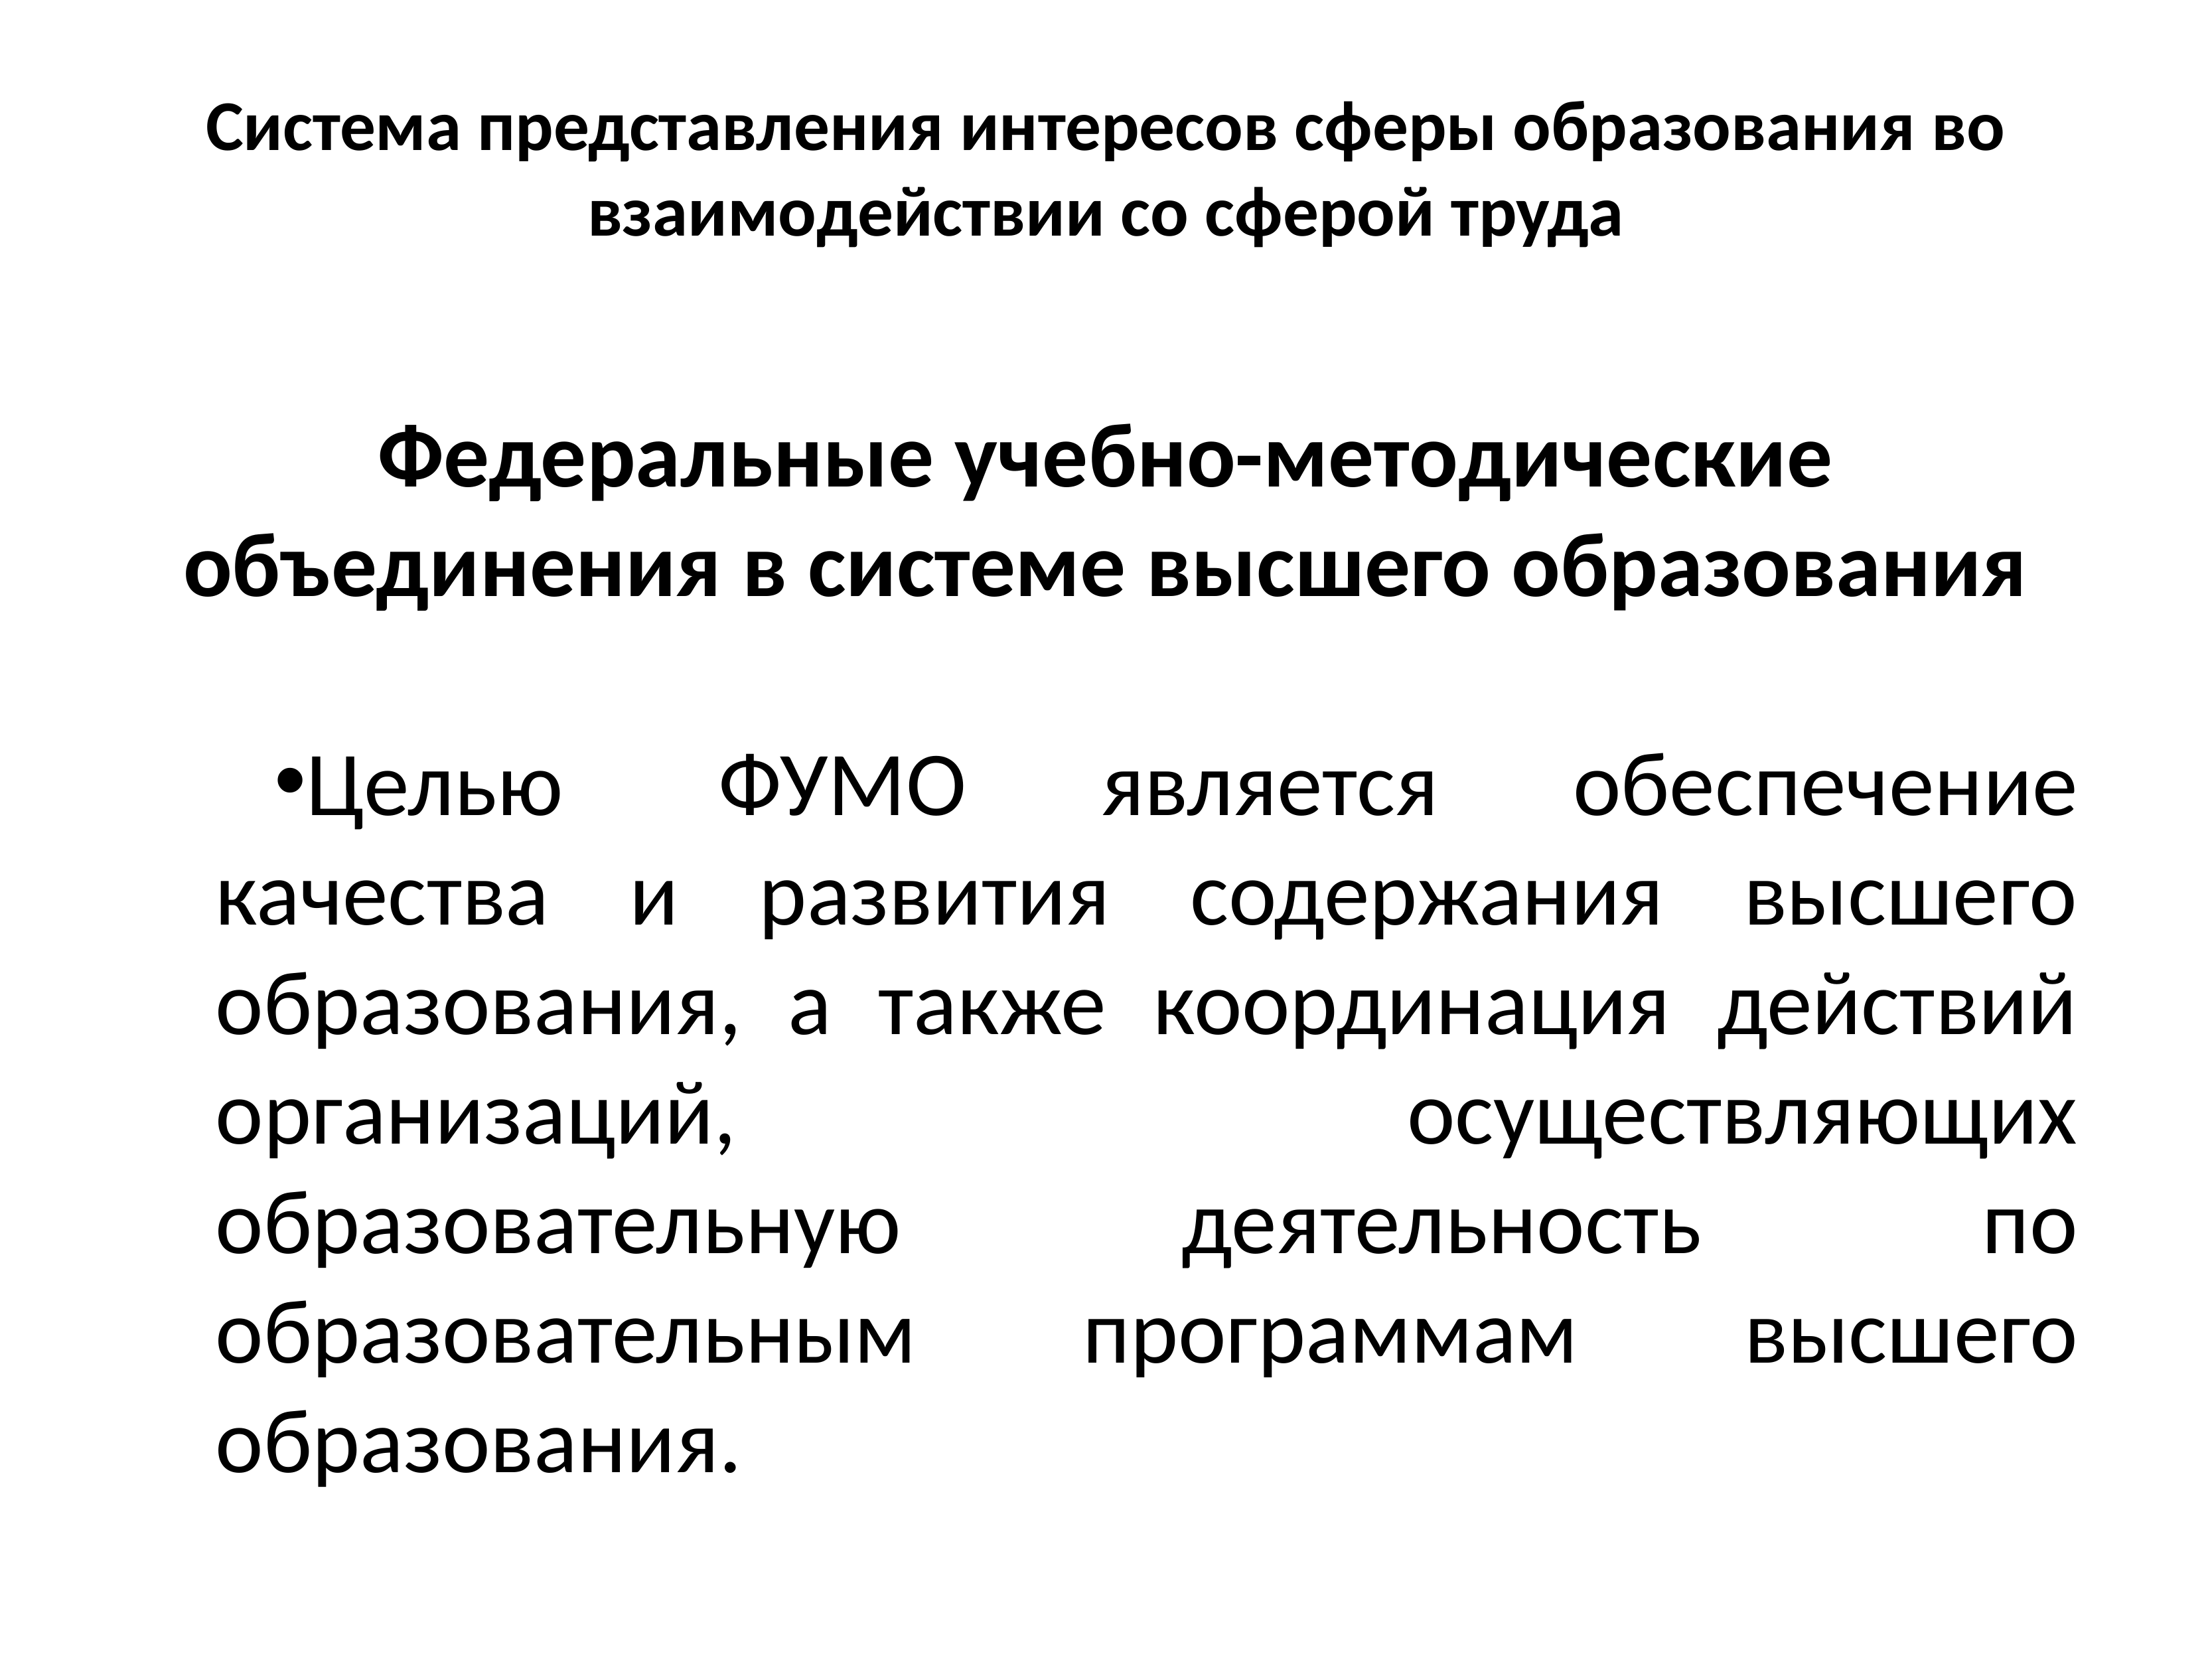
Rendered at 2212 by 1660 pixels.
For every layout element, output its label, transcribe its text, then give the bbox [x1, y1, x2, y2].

title Система представления интересов сферы образования во взаимодействии со сферой труда [110, 66, 2102, 375]
list Федеральные учебно-методические объединения в системе высшего образования Целью ФУМО является обеспечение качества и развития содержания высшего образования, а также координация действий организаций, осуществляющих образовательную деятельность по образовательным программам высшего образования. [110, 375, 2102, 1660]
